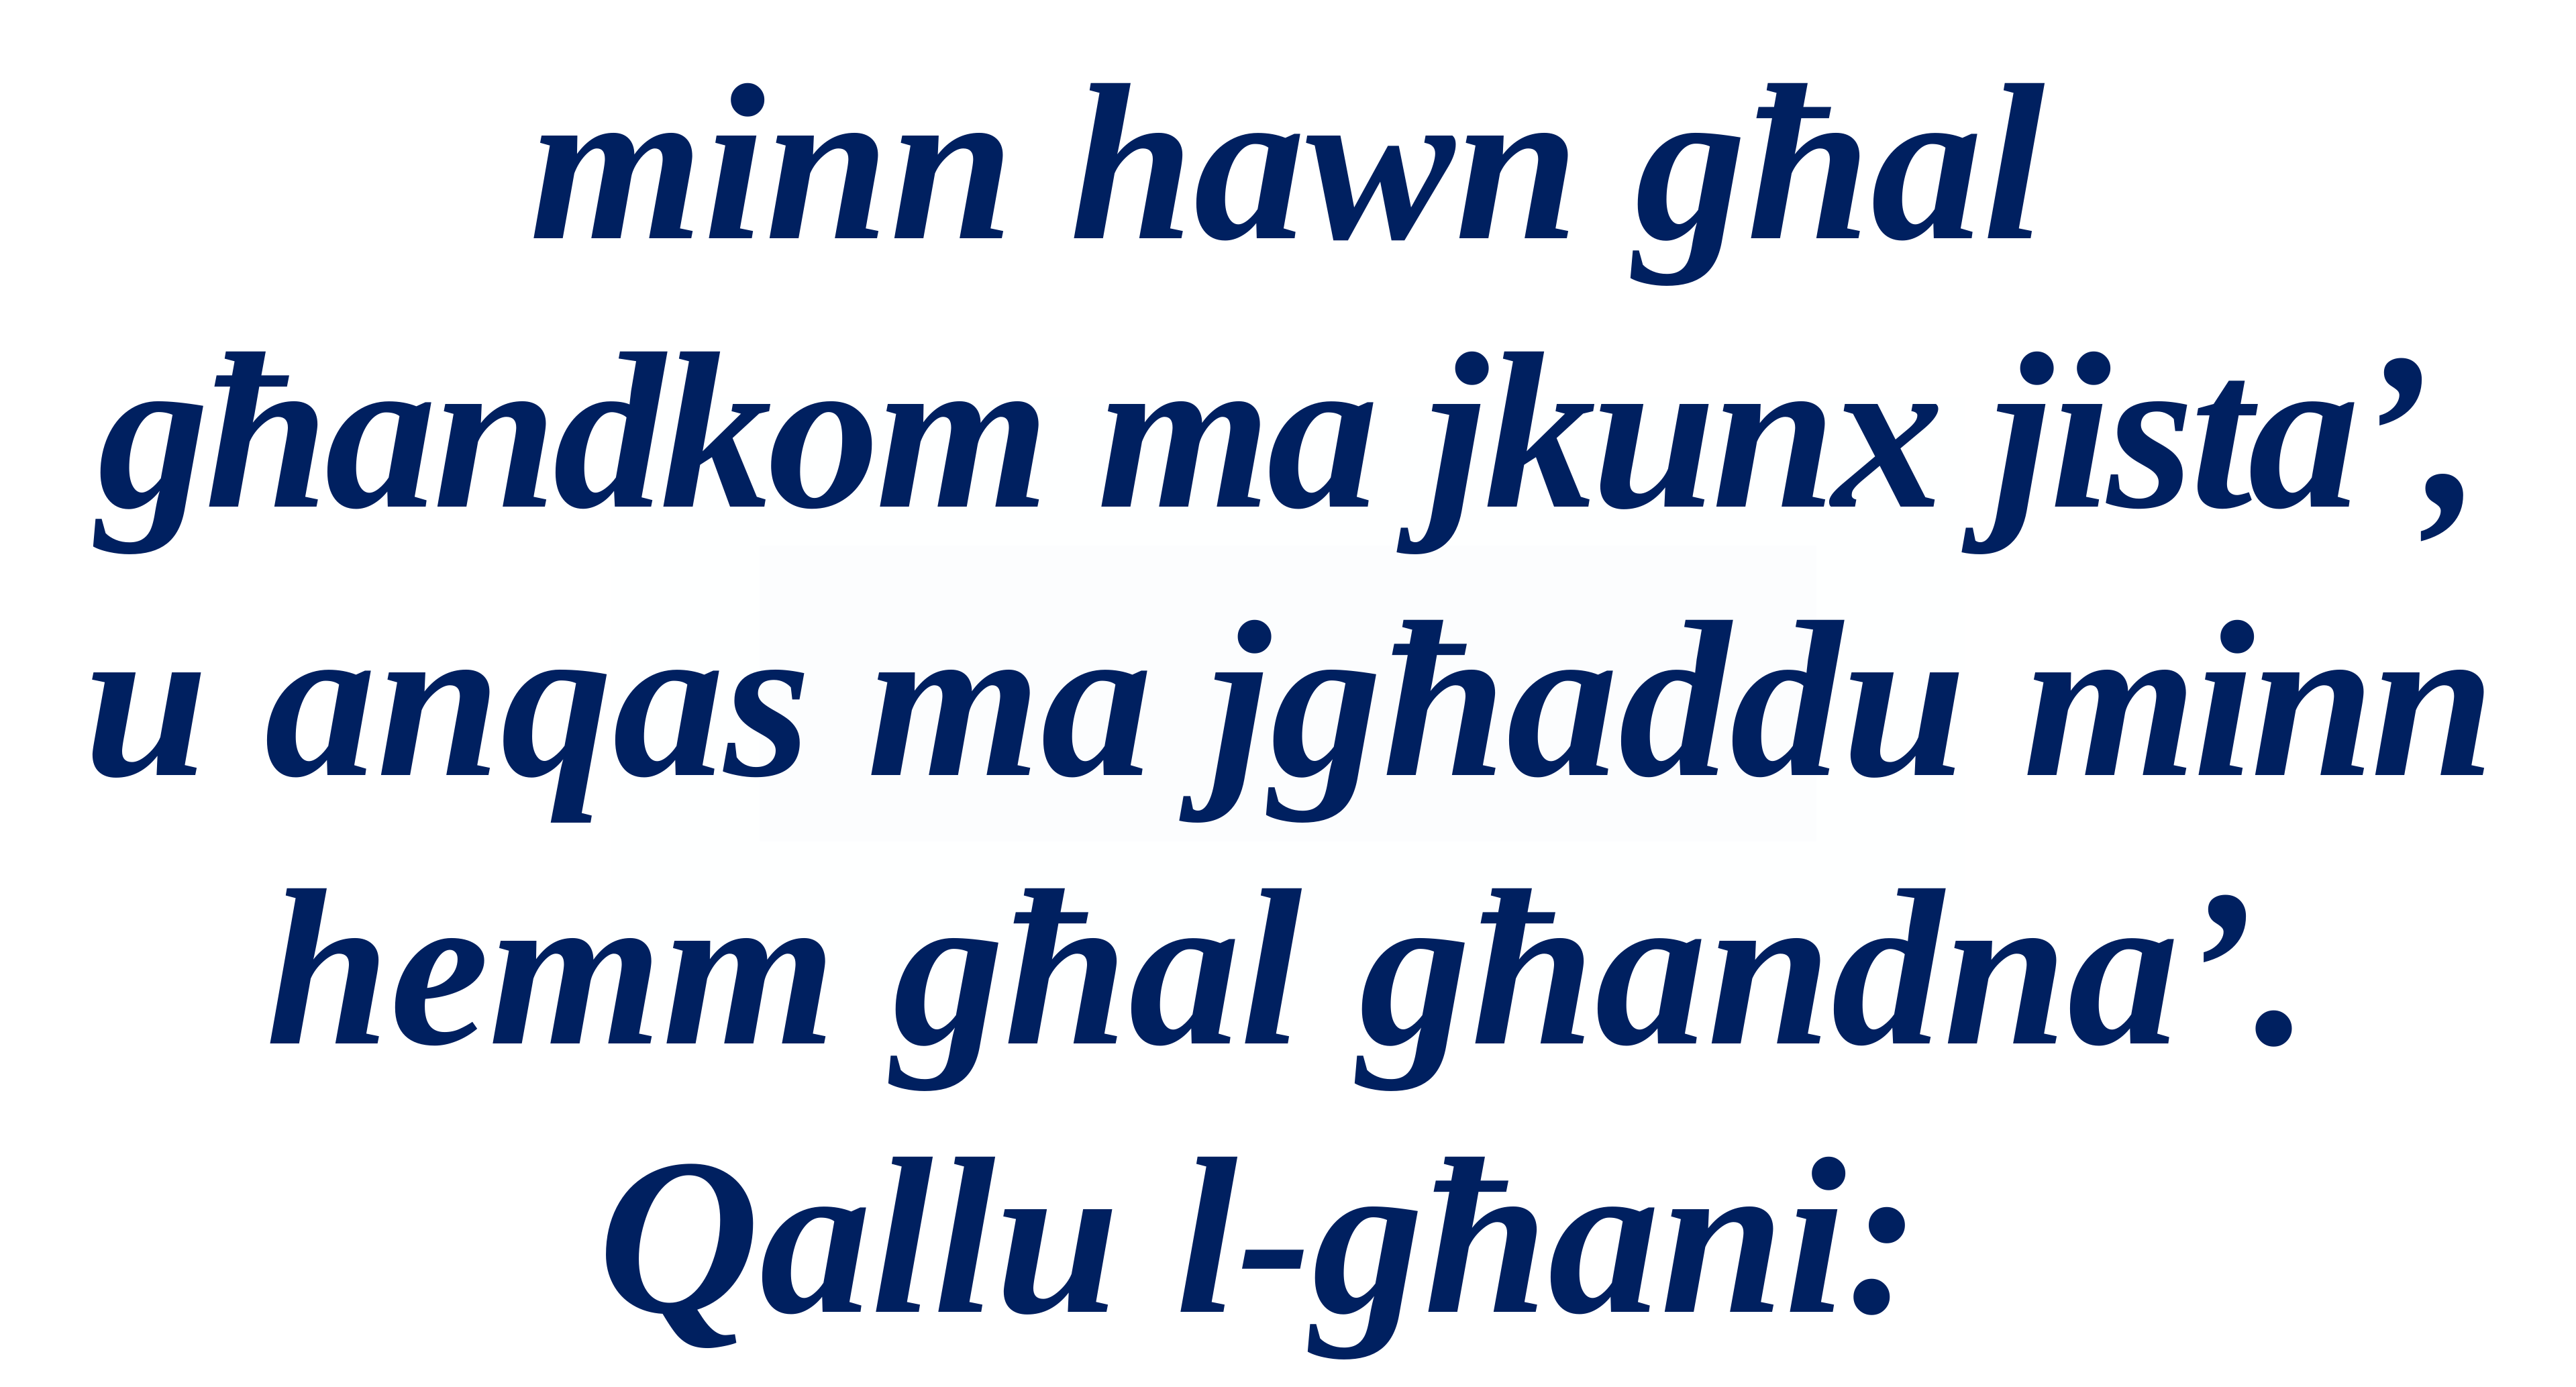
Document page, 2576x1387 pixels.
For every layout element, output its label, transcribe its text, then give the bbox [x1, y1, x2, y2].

text_box minn hawn għal għandkom ma jkunx jista’, u anqas ma jgħaddu minn hemm għal għandna’. Qallu l-għani: [37, 3, 2538, 1368]
